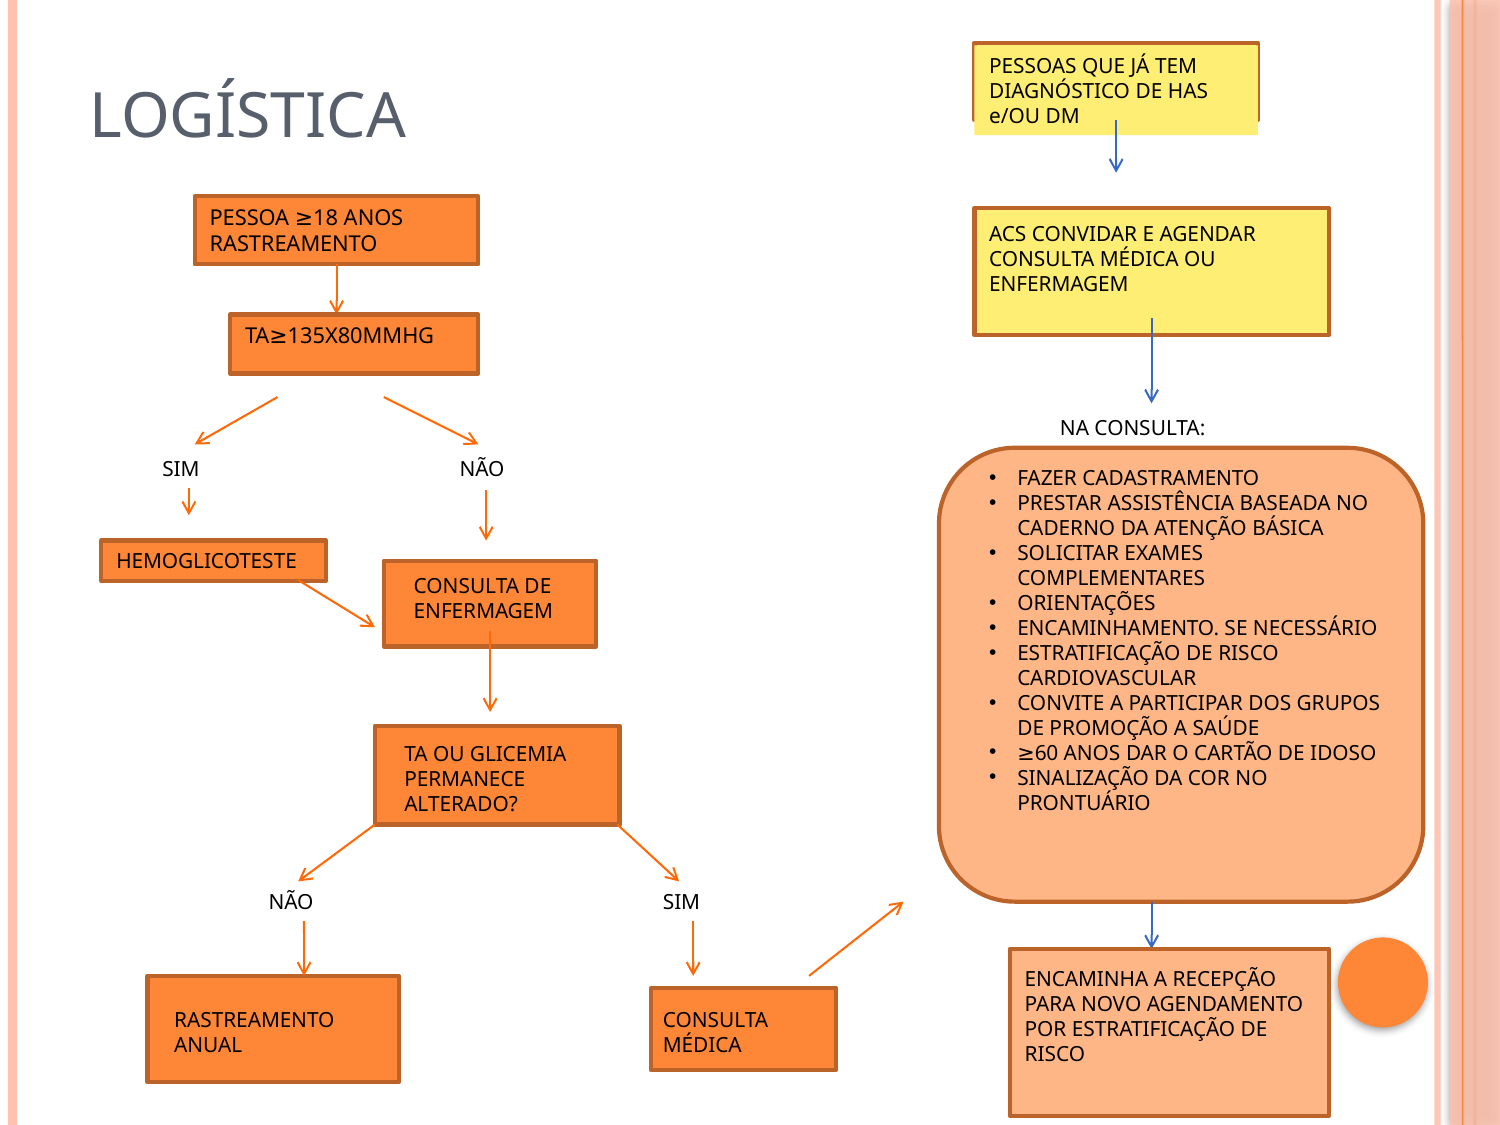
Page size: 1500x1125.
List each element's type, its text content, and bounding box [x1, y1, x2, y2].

text_box [228, 312, 480, 376]
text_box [194, 396, 278, 445]
text_box [373, 724, 622, 827]
text_box SIM [147, 447, 231, 488]
text_box SIM [648, 881, 739, 922]
text_box NÃO [444, 447, 528, 488]
text_box FAZER CADASTRAMENTO PRESTAR ASSISTÊNCIA BASEADA NO CADERNO DA ATENÇÃO BÁSICA SOLICITAR EXAMES COMPLEMENTARES ORIENTAÇÕES ENCAMINHAMENTO. SE NECESSÁRIO ESTRATIFICAÇÃO DE RISCO CARDIOVASCULAR CONVITE A PARTICIPAR DOS GRUPOS DE PROMOÇÃO A SAÚDE ≥60 ANOS DAR O CARTÃO DE IDOSO SINALIZAÇÃO DA COR NO PRONTUÁRIO [974, 457, 1400, 822]
text_box ACS CONVIDAR E AGENDAR CONSULTA MÉDICA OU ENFERMAGEM [974, 213, 1329, 304]
text_box CONSULTA MÉDICA [648, 999, 833, 1065]
text_box [382, 559, 598, 649]
text_box NA CONSULTA: [1045, 407, 1317, 448]
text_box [383, 396, 479, 445]
text_box PESSOA ≥18 ANOS RASTREAMENTO [194, 196, 479, 264]
text_box [936, 445, 1426, 904]
text_box [972, 41, 1260, 122]
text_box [297, 579, 376, 628]
text_box PESSOAS QUE JÁ TEM DIAGNÓSTICO DE HAS e/OU DM [974, 45, 1258, 136]
text_box CONSULTA DE ENFERMAGEM [398, 565, 612, 630]
text_box [649, 986, 838, 1072]
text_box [297, 824, 376, 882]
text_box ENCAMINHA A RECEPÇÃO PARA NOVO AGENDAMENTO POR ESTRATIFICAÇÃO DE RISCO [1009, 958, 1329, 1073]
title LOGÍSTICA [75, 45, 1300, 233]
text_box [972, 206, 1331, 337]
text_box [145, 974, 401, 1084]
text_box NÃO [253, 881, 355, 922]
text_box HEMOGLICOTESTE [101, 540, 355, 581]
text_box RASTREAMENTO ANUAL [159, 999, 399, 1065]
text_box TA≥135X80MMHG [230, 314, 479, 356]
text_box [616, 824, 680, 882]
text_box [808, 901, 904, 977]
text_box [1008, 947, 1331, 1118]
text_box TA OU GLICEMIA PERMANECE ALTERADO? [389, 733, 618, 824]
